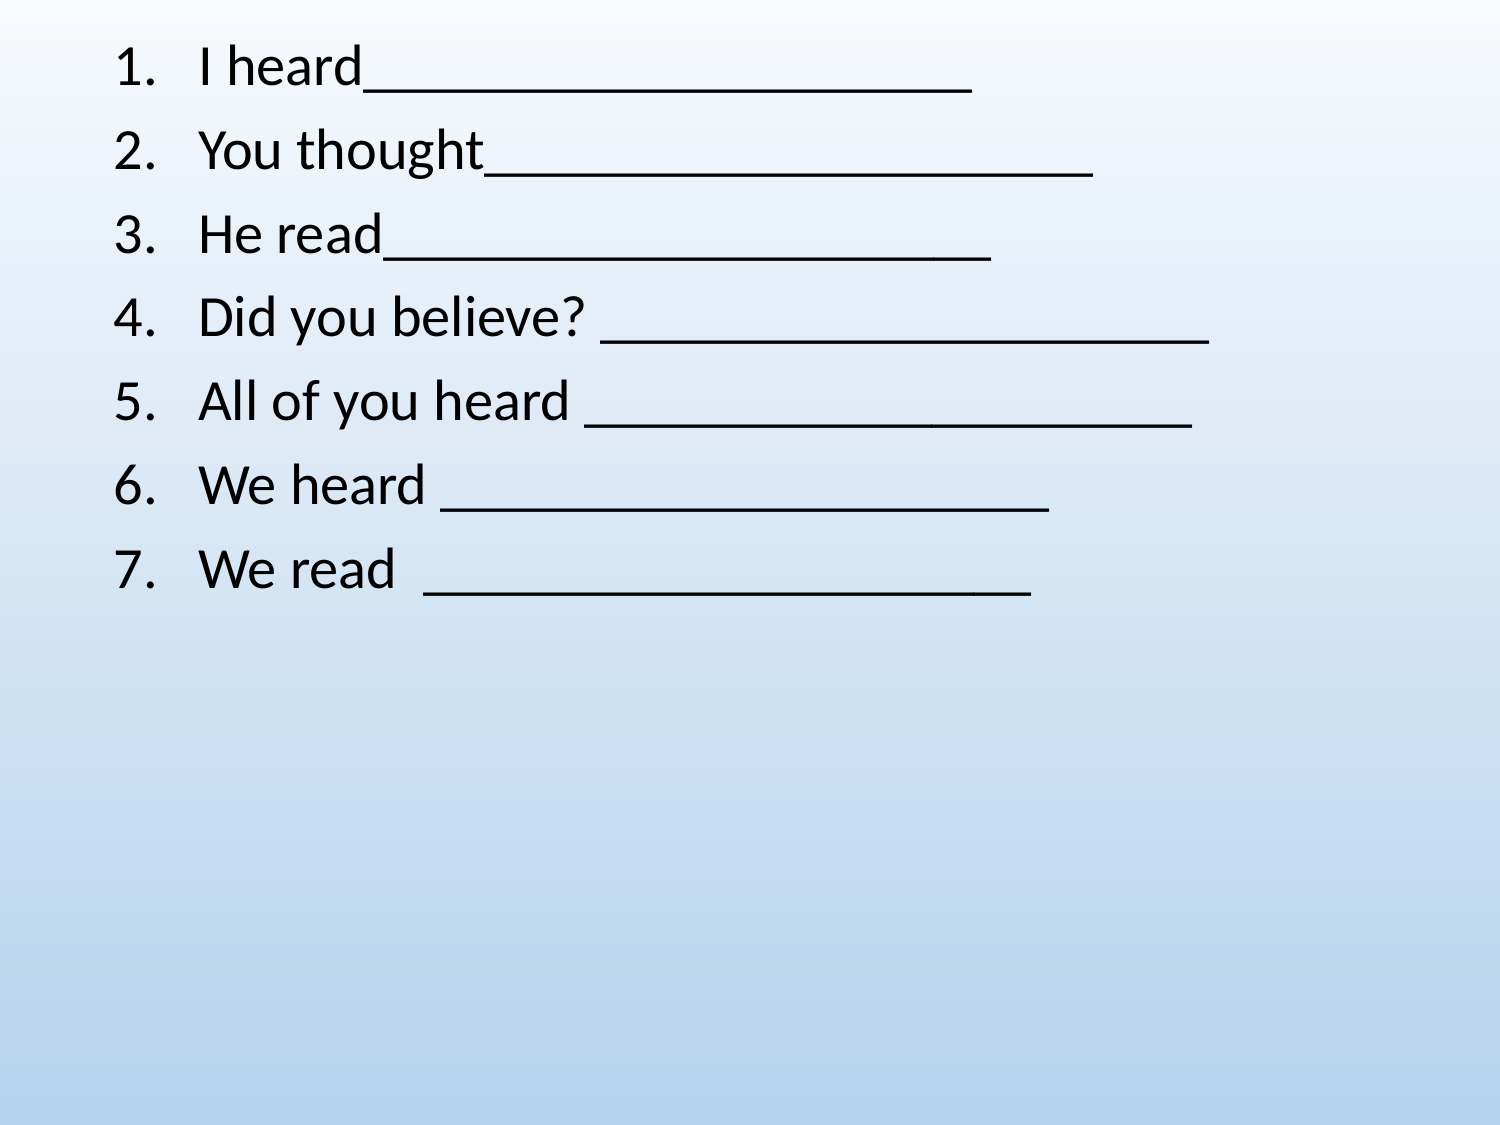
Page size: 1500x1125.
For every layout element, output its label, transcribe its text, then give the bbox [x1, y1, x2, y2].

list I heard_____________________ You thought_____________________ He read_____________________ Did you believe? _____________________ All of you heard _____________________ We heard _____________________ We read _____________________ [98, 27, 1393, 742]
